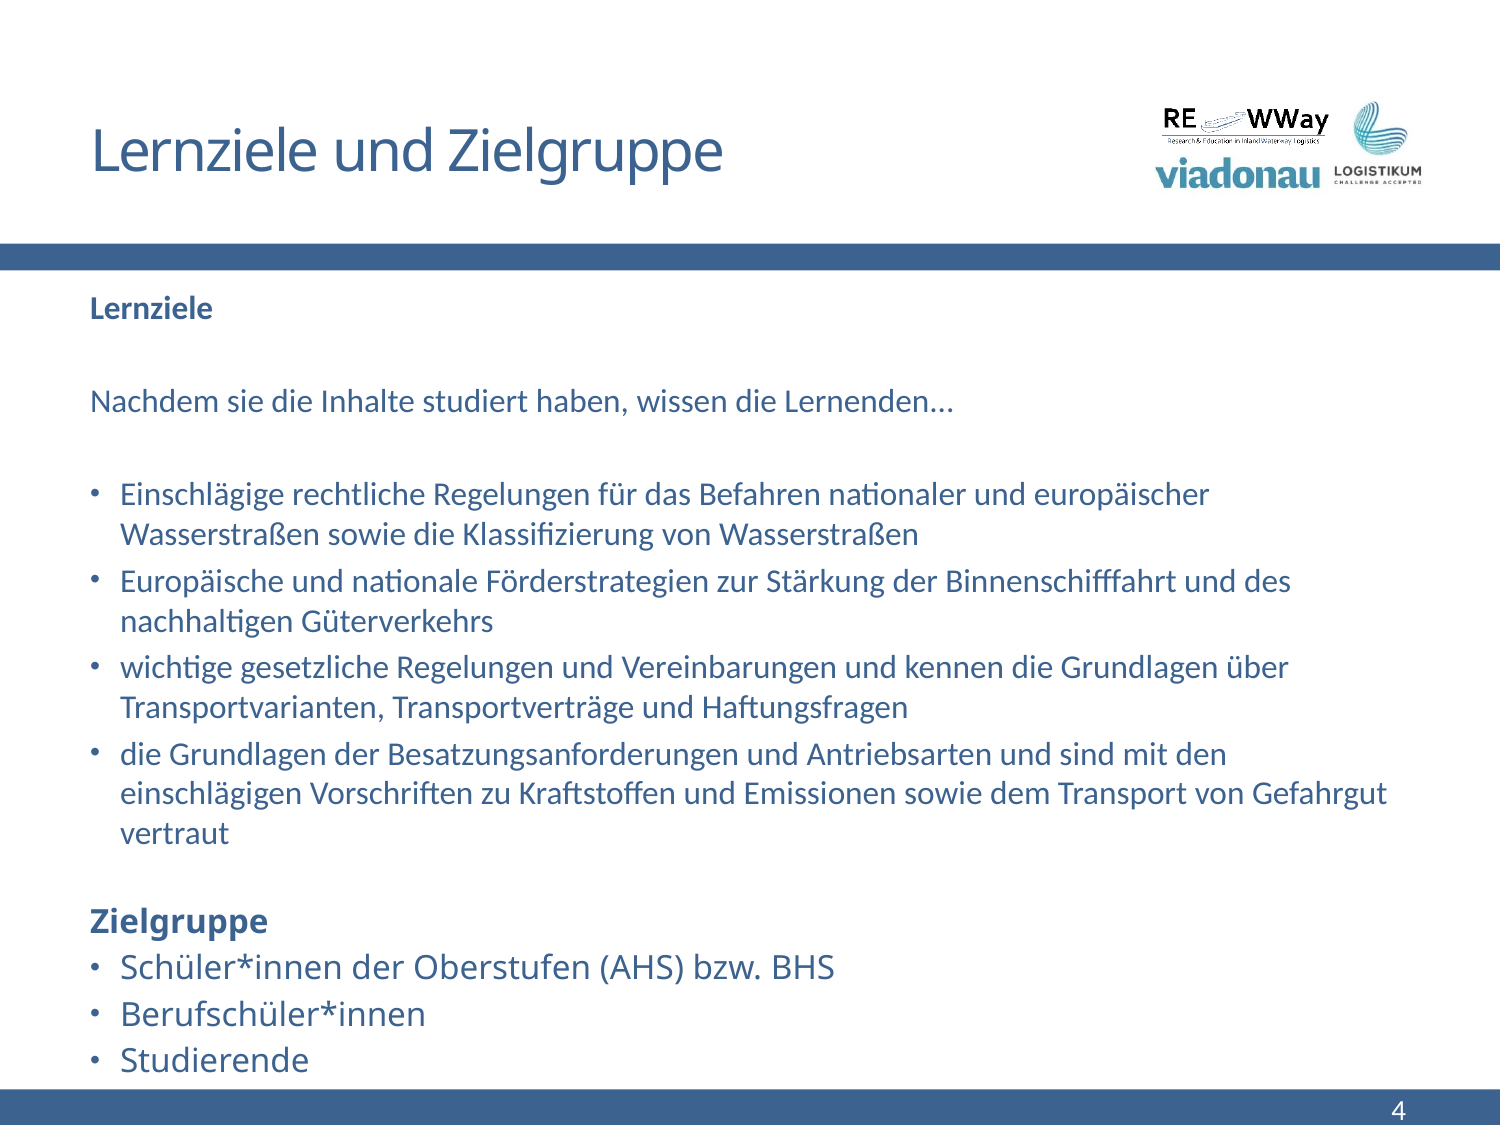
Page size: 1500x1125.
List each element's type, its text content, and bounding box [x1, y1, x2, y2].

list Lernziele Nachdem sie die Inhalte studiert haben, wissen die Lernenden... Einschlägige rechtliche Regelungen für das Befahren nationaler und europäischer Wasserstraßen sowie die Klassifizierung von Wasserstraßen Europäische und nationale Förderstrategien zur Stärkung der Binnenschifffahrt und des nachhaltigen Güterverkehrs wichtige gesetzliche Regelungen und Vereinbarungen und kennen die Grundlagen über Transportvarianten, Transportverträge und Haftungsfragen die Grundlagen der Besatzungsanforderungen und Antriebsarten und sind mit den einschlägigen Vorschriften zu Kraftstoffen und Emissionen sowie dem Transport von Gefahrgut vertraut [75, 278, 1425, 1063]
slide_number 4 [1246, 1082, 1422, 1125]
title Lernziele und Zielgruppe [75, 66, 1425, 229]
text_box Zielgruppe Schüler*innen der Oberstufen (AHS) bzw. BHS Berufschüler*innen Studierende [75, 846, 1117, 1125]
